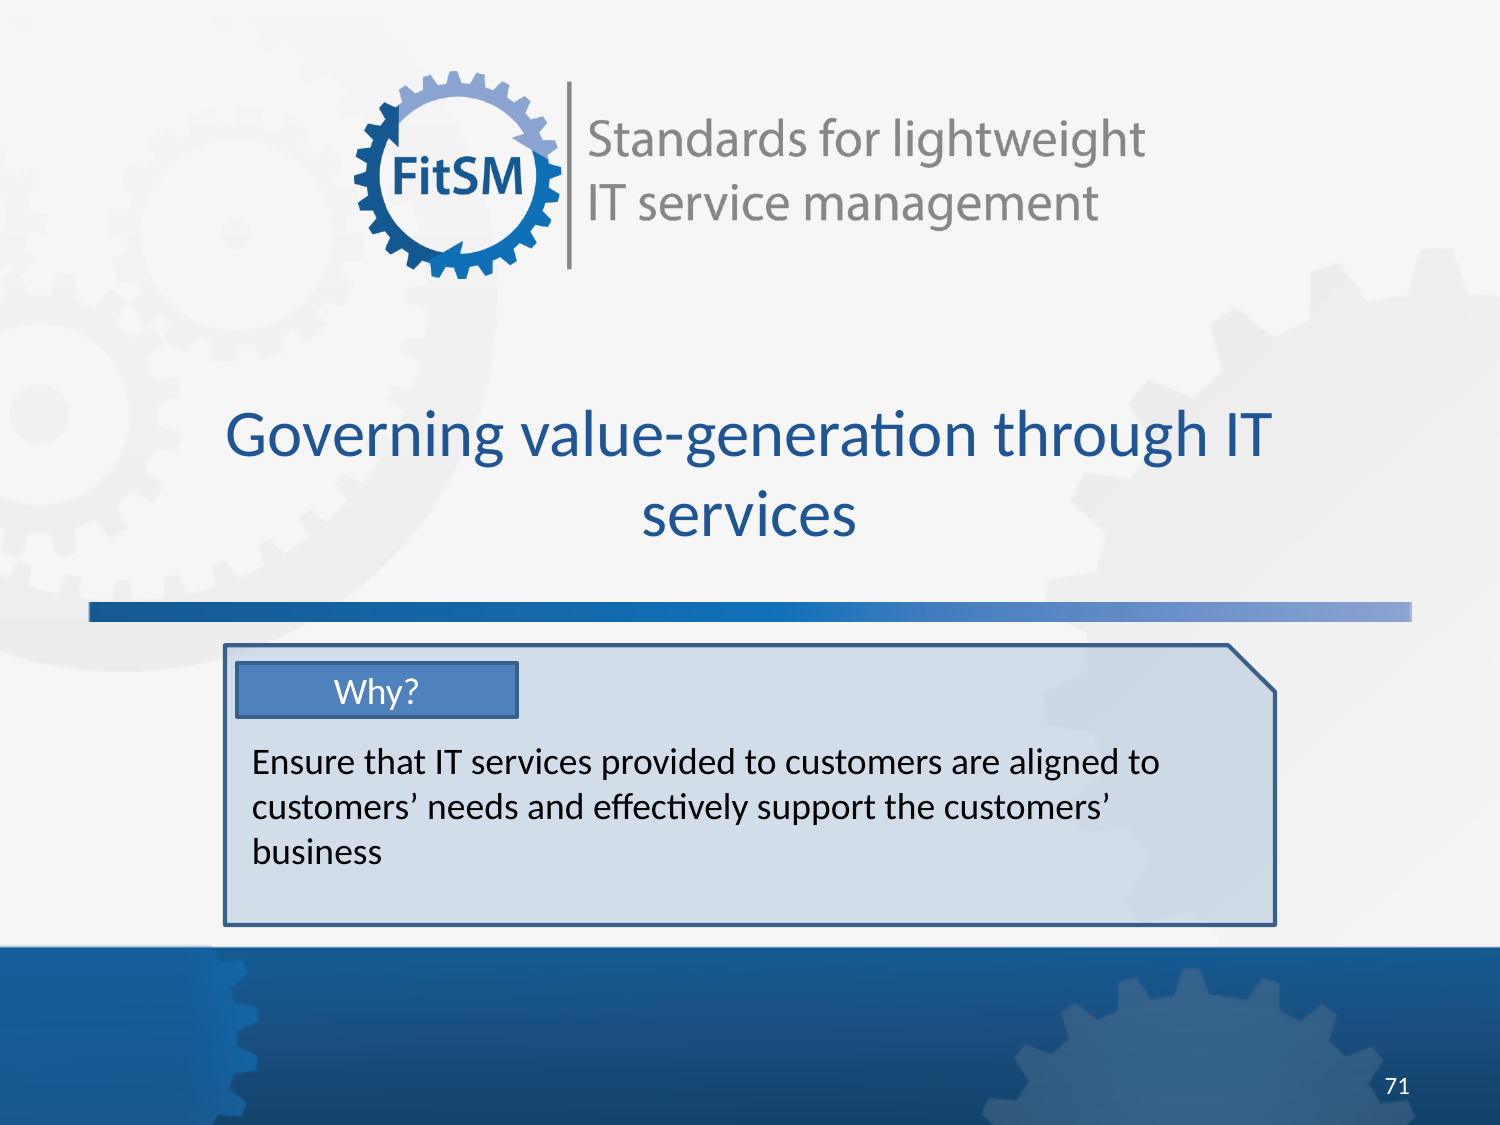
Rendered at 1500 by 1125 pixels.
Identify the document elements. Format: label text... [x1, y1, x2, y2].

text_box Governing value-generation through IT services [112, 349, 1388, 591]
text_box [222, 643, 1278, 928]
picture [0, 0, 1500, 1125]
text_box Why? [235, 661, 519, 719]
text_box 71 [1074, 1054, 1425, 1115]
text_box Ensure that IT services provided to customers are aligned to customers’ needs and effectively support the customers’ business [237, 729, 1260, 880]
